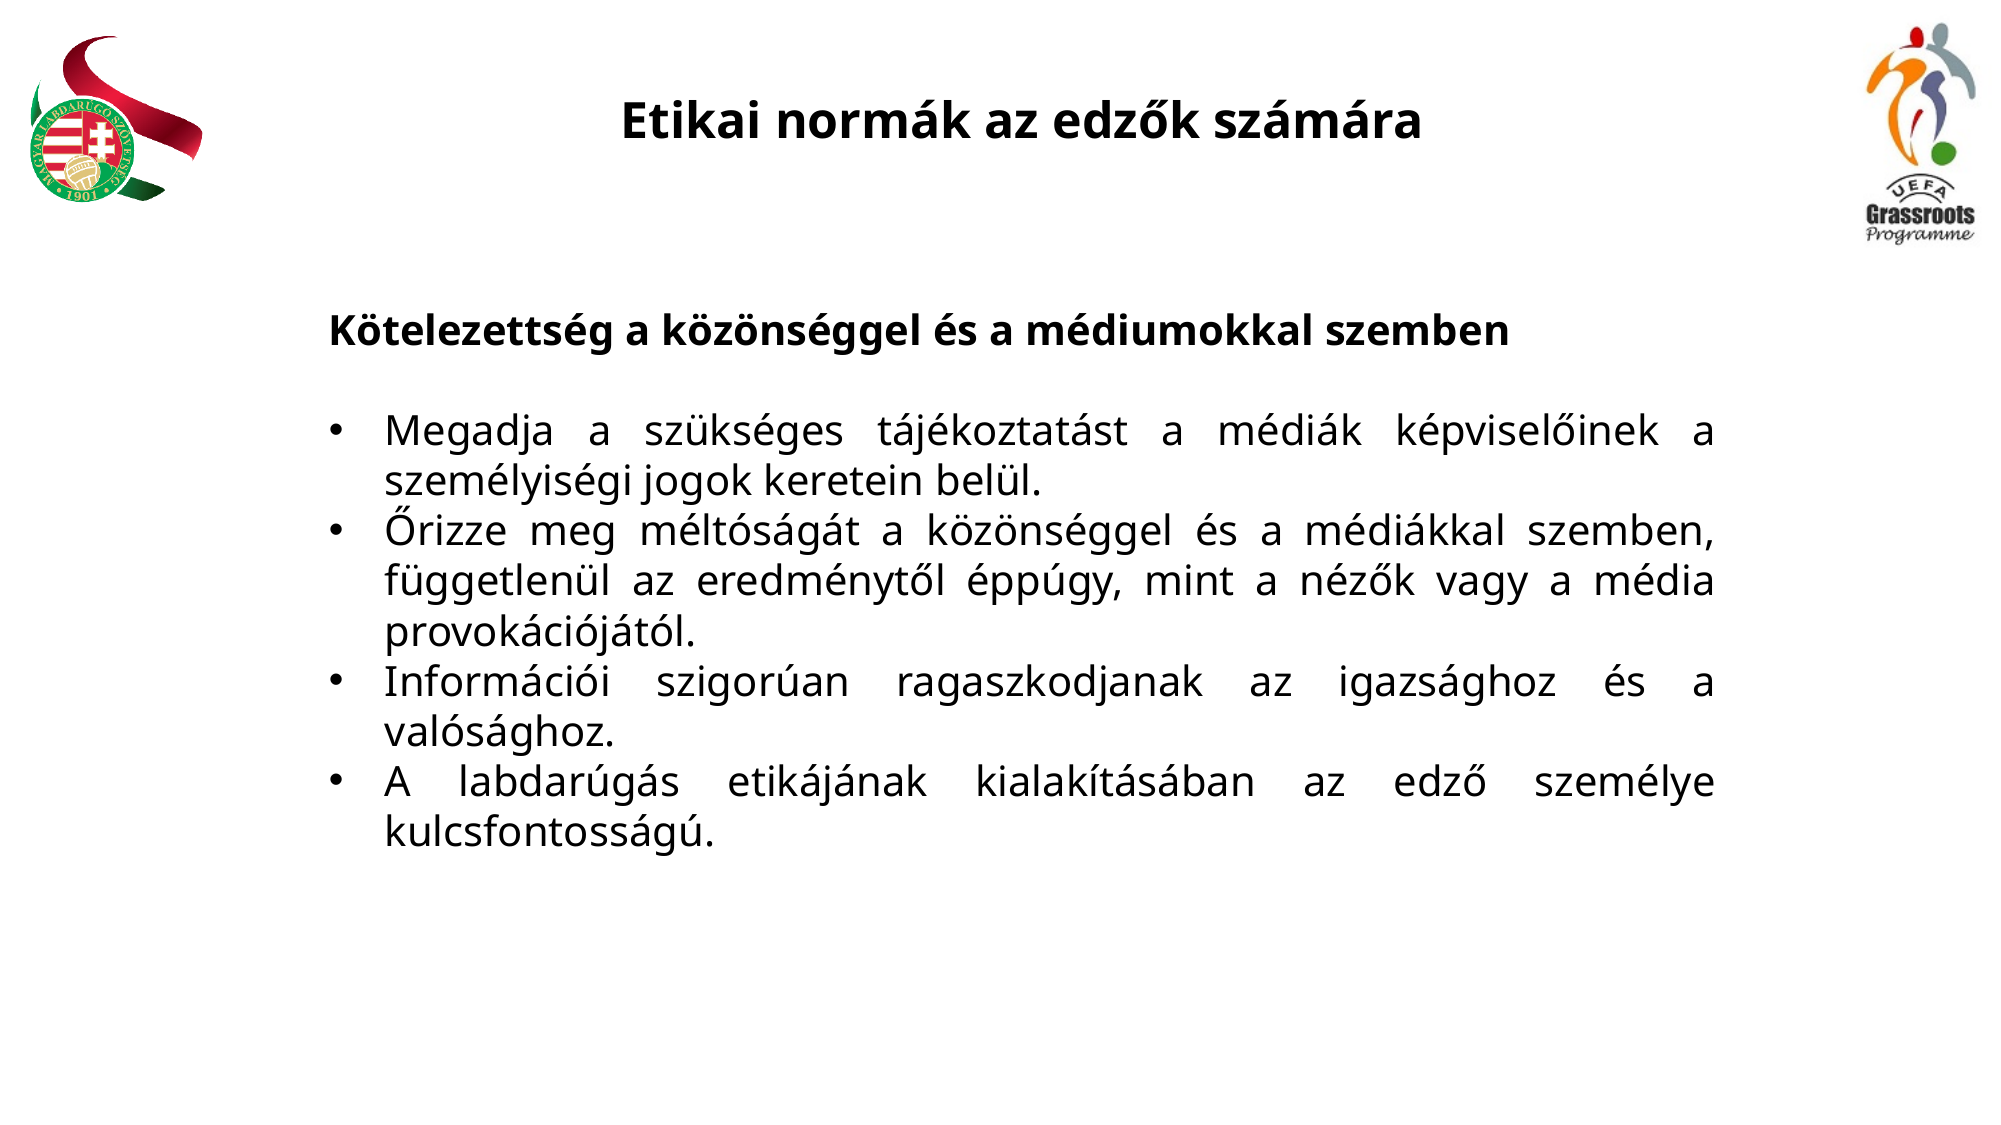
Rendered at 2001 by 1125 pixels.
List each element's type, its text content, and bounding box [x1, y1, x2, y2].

text_box Etikai normák az edzők számára [232, 87, 1813, 183]
picture [26, 35, 203, 203]
text_box Kötelezettség a közönséggel és a médiumokkal szemben Megadja a szükséges tájékoztatást a médiák képviselőinek a személyiségi jogok keretein belül. Őrizze meg méltóságát a közönséggel és a médiákkal szemben, függetlenül az eredménytől éppúgy, mint a nézők vagy a média provokációjától. Információi szigorúan ragaszkodjanak az igazsághoz és a valósághoz. A labdarúgás etikájának kialakításában az edző személye kulcsfontosságú. [313, 296, 1732, 862]
picture [1842, 1, 2000, 269]
